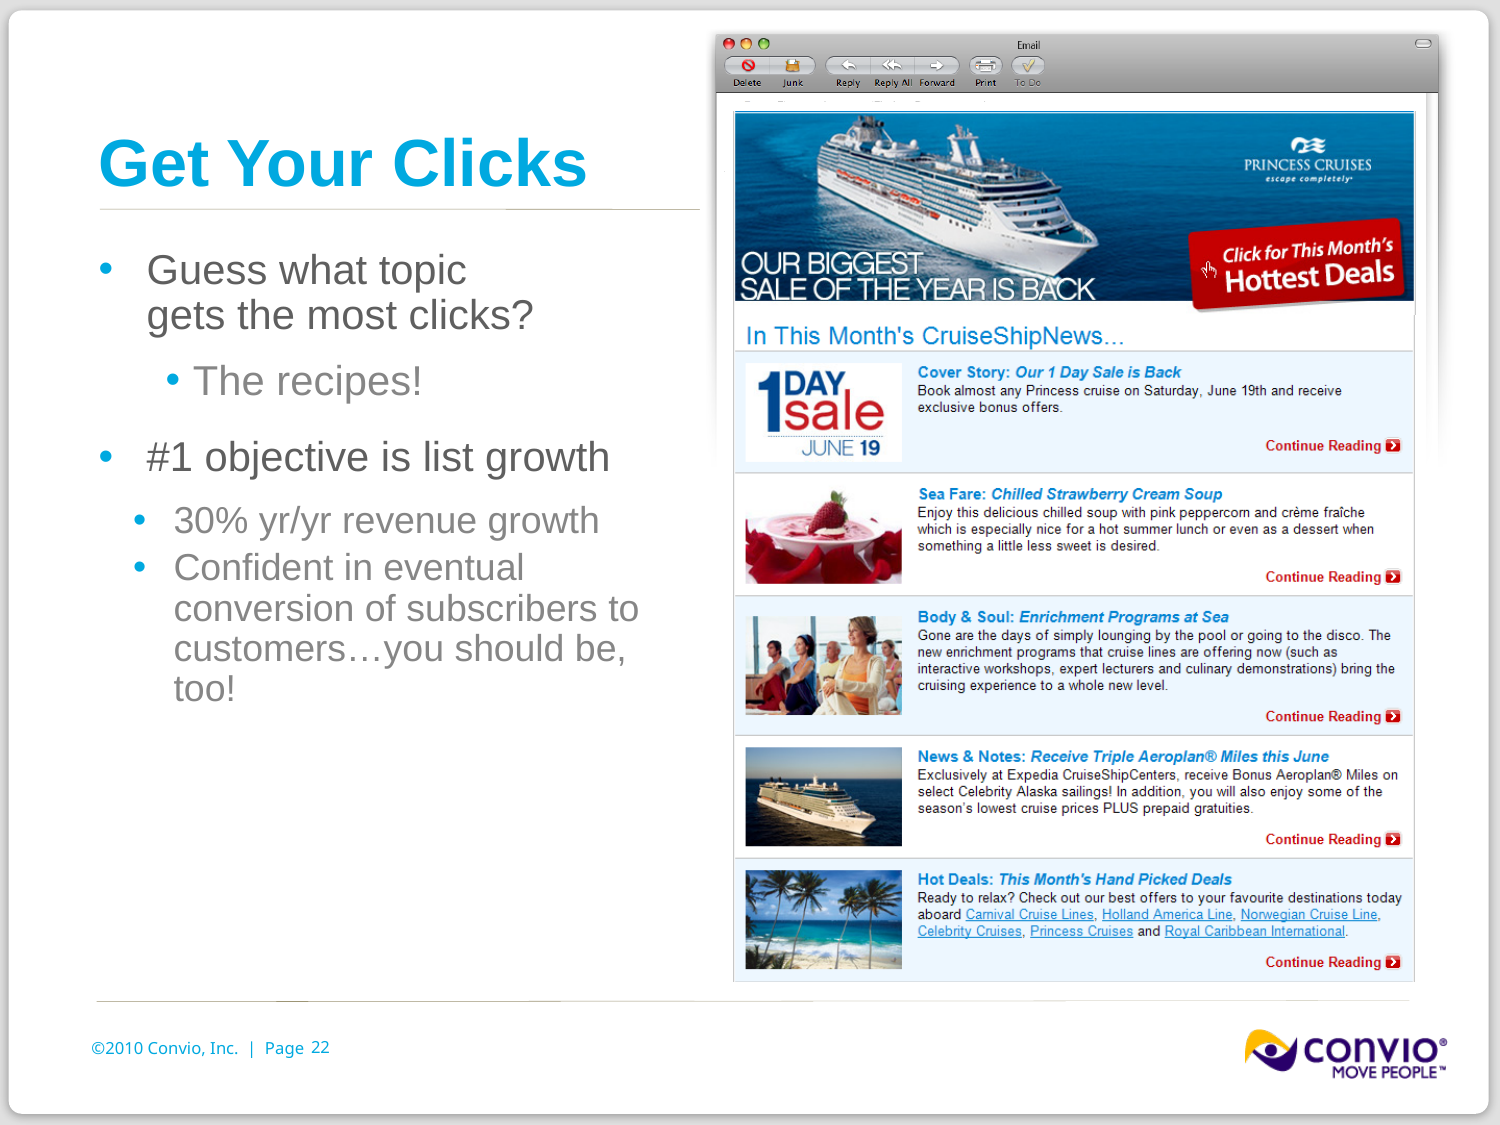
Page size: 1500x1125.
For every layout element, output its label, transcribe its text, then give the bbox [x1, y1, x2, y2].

picture [92, 1042, 104, 1054]
list Guess what topic gets the most clicks? The recipes! #1 objective is list growth 30% yr/yr revenue growth Confident in eventual conversion of subscribers to customers…you should be, too! [93, 243, 679, 957]
picture [1245, 1029, 1448, 1079]
title Get Your Clicks [93, 36, 694, 206]
text_box [694, 465, 1470, 1001]
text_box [699, 20, 1459, 983]
